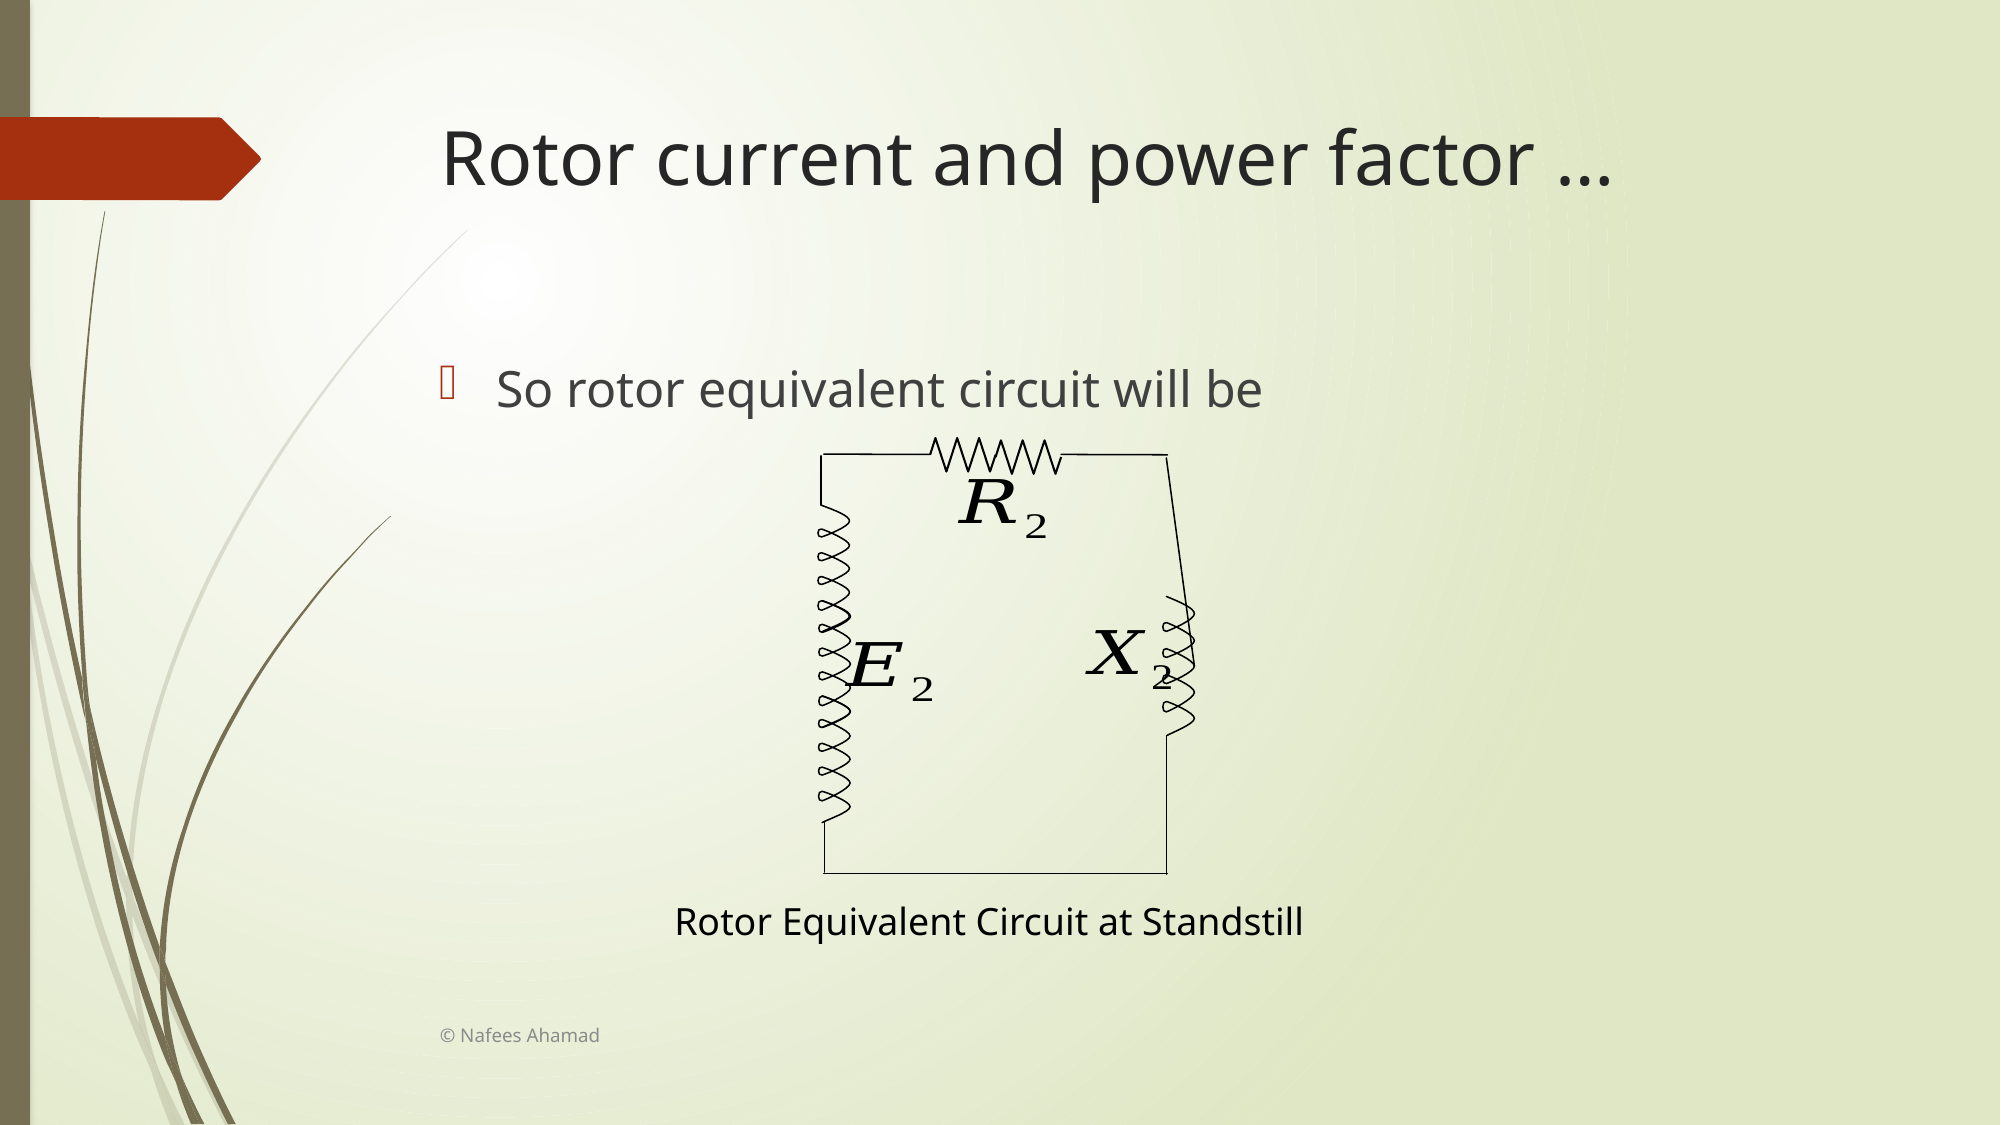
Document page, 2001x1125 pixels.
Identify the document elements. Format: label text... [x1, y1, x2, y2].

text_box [659, 437, 1398, 952]
title Rotor current and power factor … [425, 102, 1888, 313]
footer © Nafees Ahamad [424, 1006, 1675, 1067]
list So rotor equivalent circuit will be [424, 350, 1784, 527]
